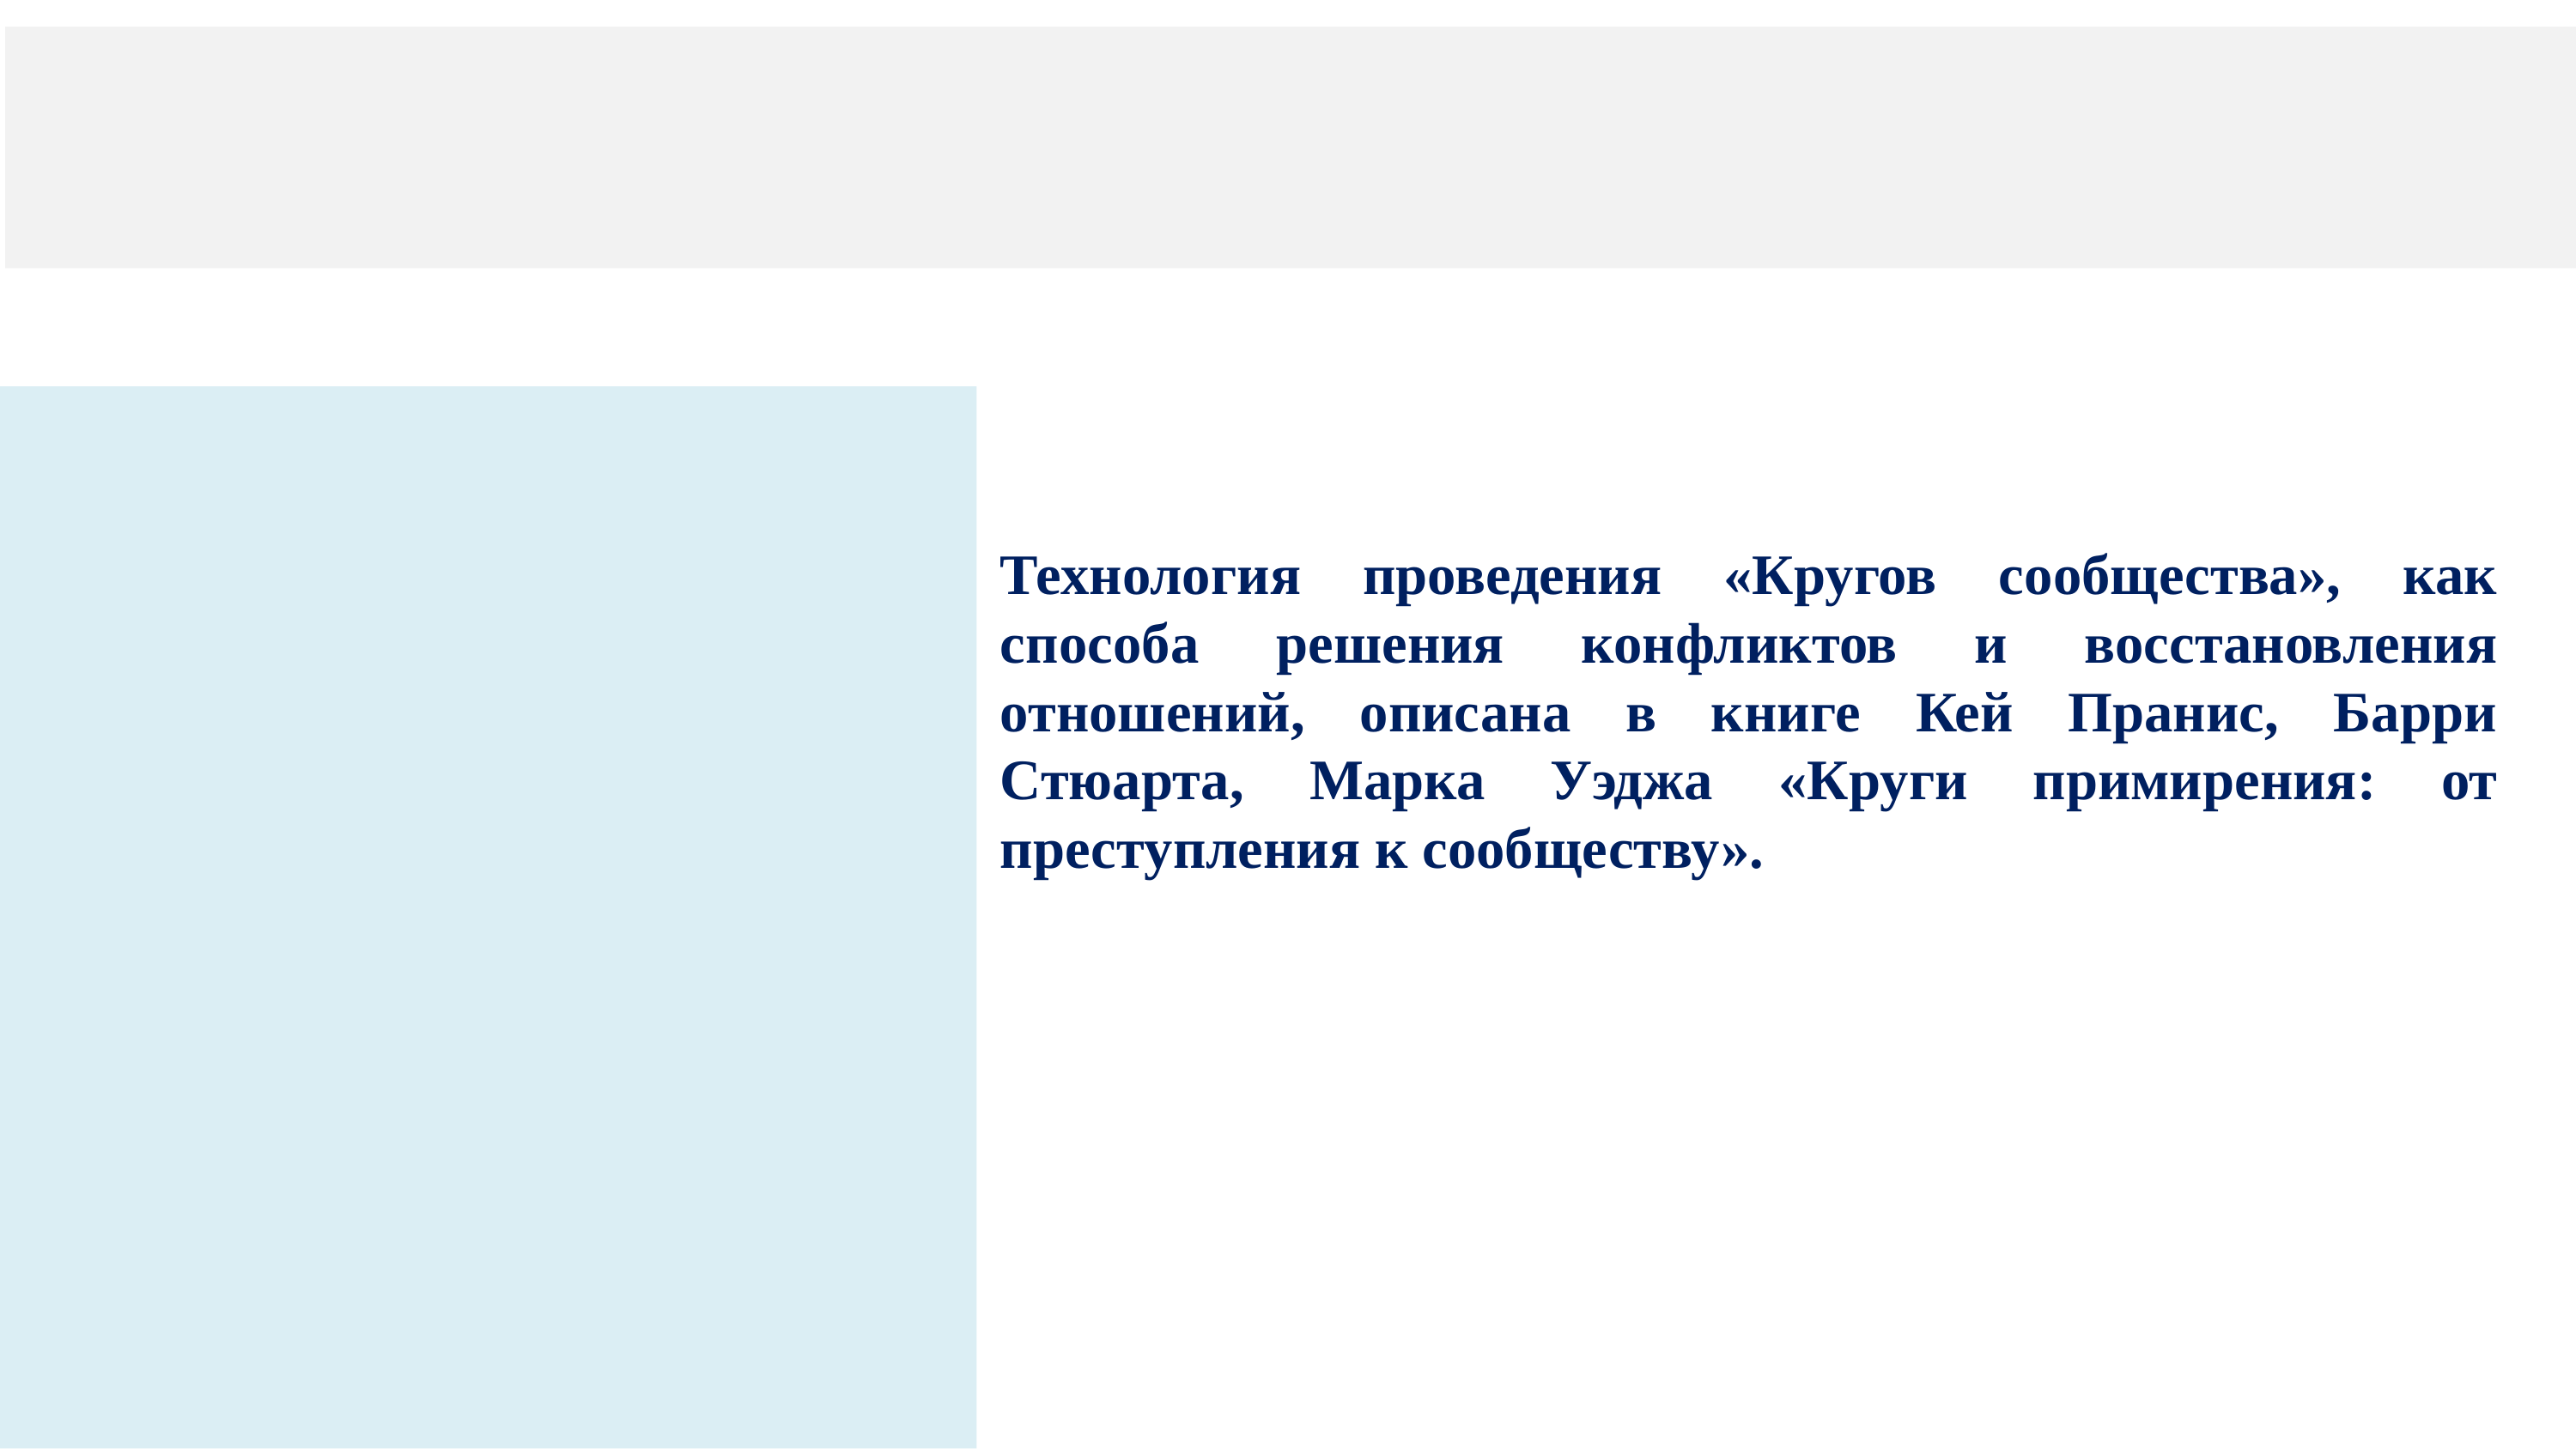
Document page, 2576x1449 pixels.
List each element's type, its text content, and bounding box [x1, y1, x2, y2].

title [5, 27, 2576, 269]
list Технология проведения «Кругов сообщества», как способа решения конфликтов и восстановления отношений, описана в книге Кей Пранис, Барри Стюарта, Марка Уэджа «Круги примирения: от преступления к сообществу». [987, 370, 2512, 1325]
list [0, 386, 977, 1449]
